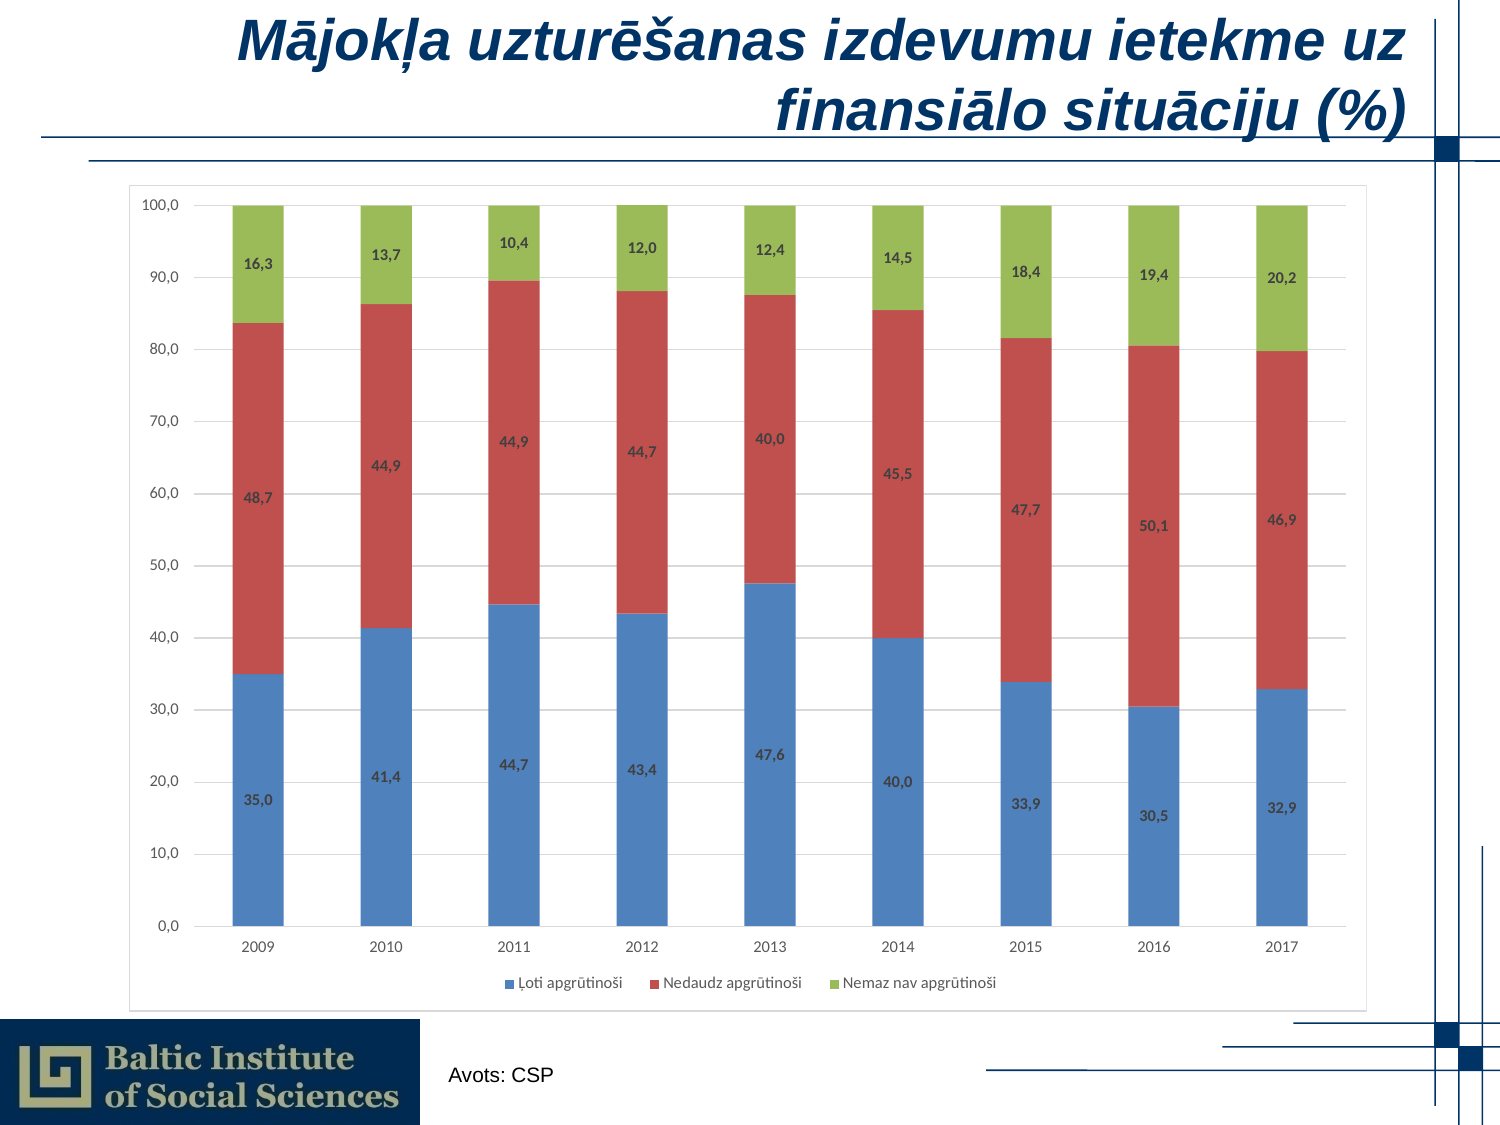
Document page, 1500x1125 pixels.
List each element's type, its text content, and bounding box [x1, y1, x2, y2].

picture [0, 1019, 420, 1125]
text_box Avots: CSP [433, 1054, 868, 1095]
title Mājokļa uzturēšanas izdevumu ietekme uz finansiālo situāciju (%) [76, 18, 1424, 126]
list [128, 184, 1367, 1012]
